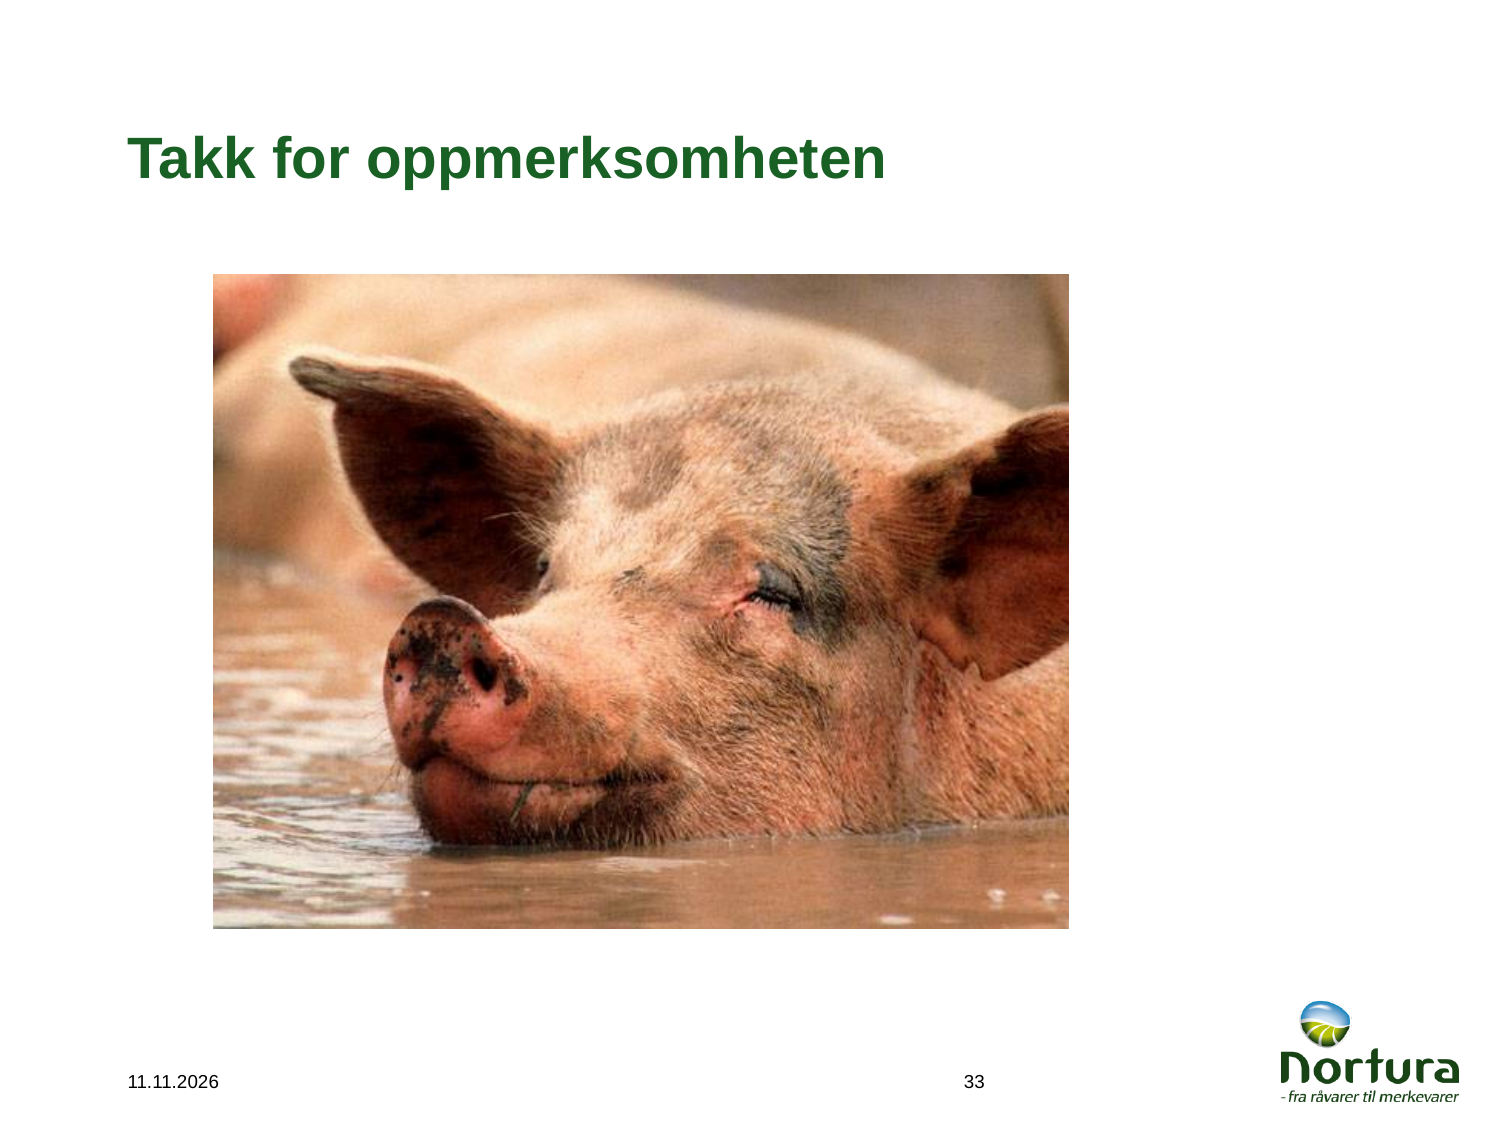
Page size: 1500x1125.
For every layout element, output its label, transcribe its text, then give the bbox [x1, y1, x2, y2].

slide_number 33 [762, 1062, 1000, 1100]
title Takk for oppmerksomheten [112, 78, 1388, 232]
picture [1281, 999, 1459, 1102]
picture [213, 274, 1070, 929]
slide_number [112, 1062, 288, 1100]
